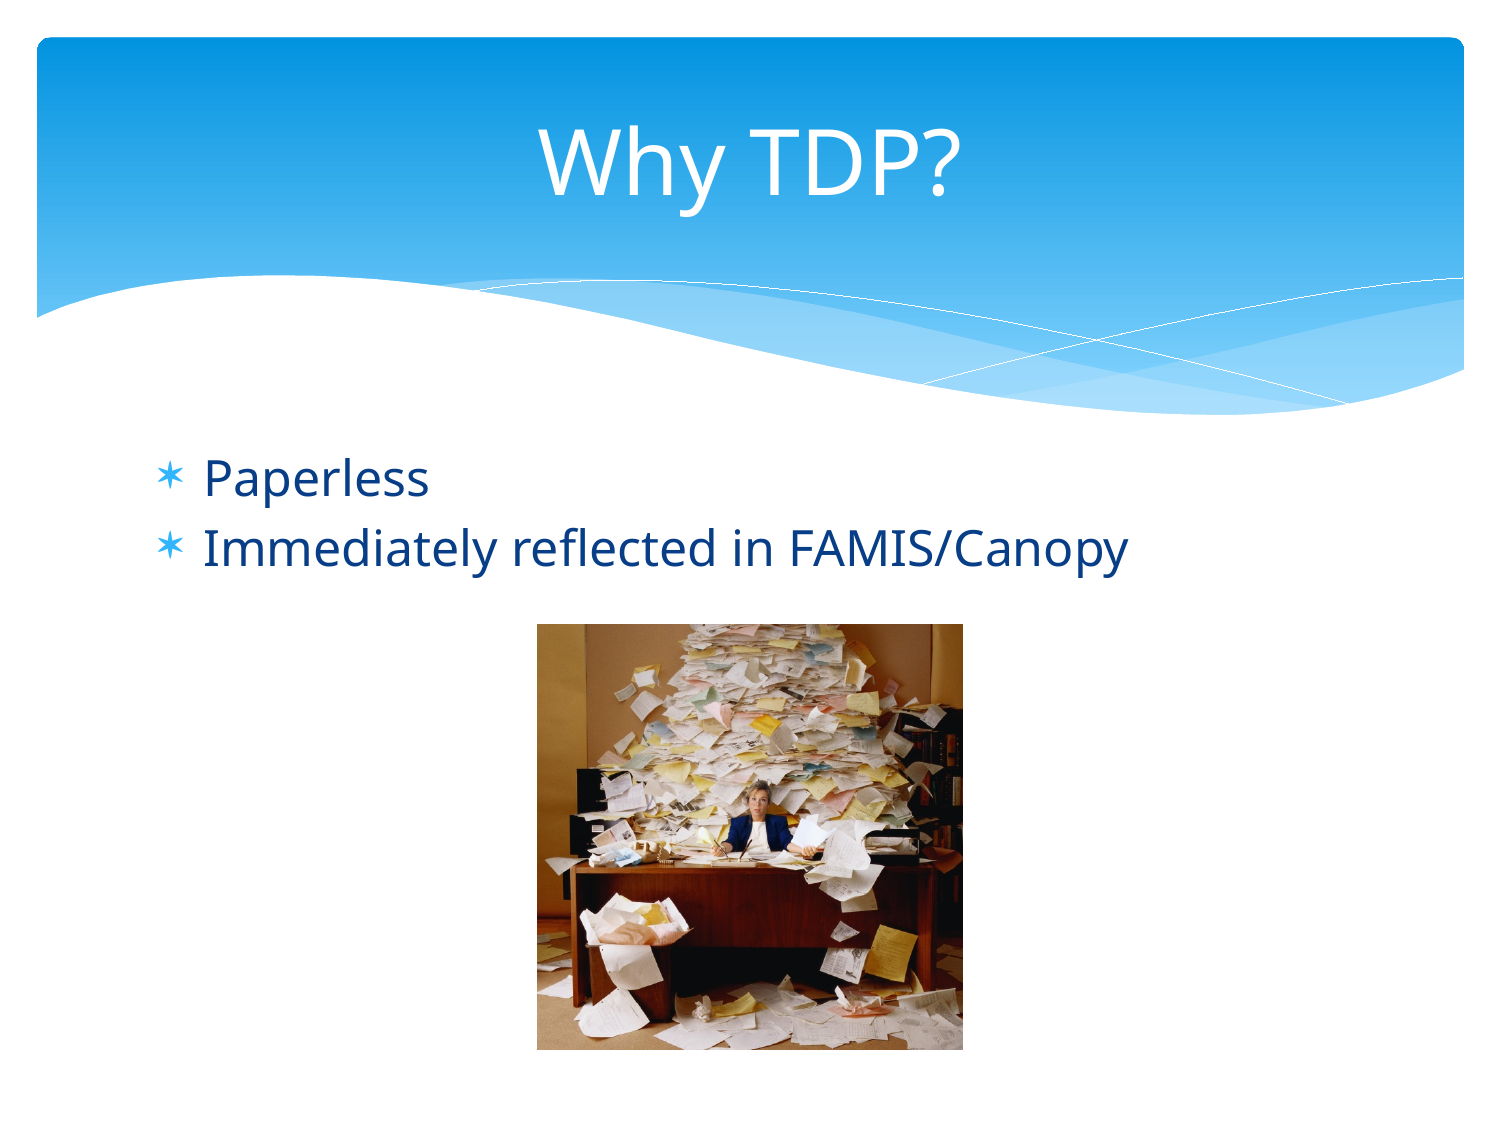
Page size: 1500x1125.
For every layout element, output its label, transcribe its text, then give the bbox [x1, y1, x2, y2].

picture [537, 624, 963, 1051]
list Paperless Immediately reflected in FAMIS/Canopy [143, 438, 1359, 1005]
title Why TDP? [75, 55, 1425, 261]
